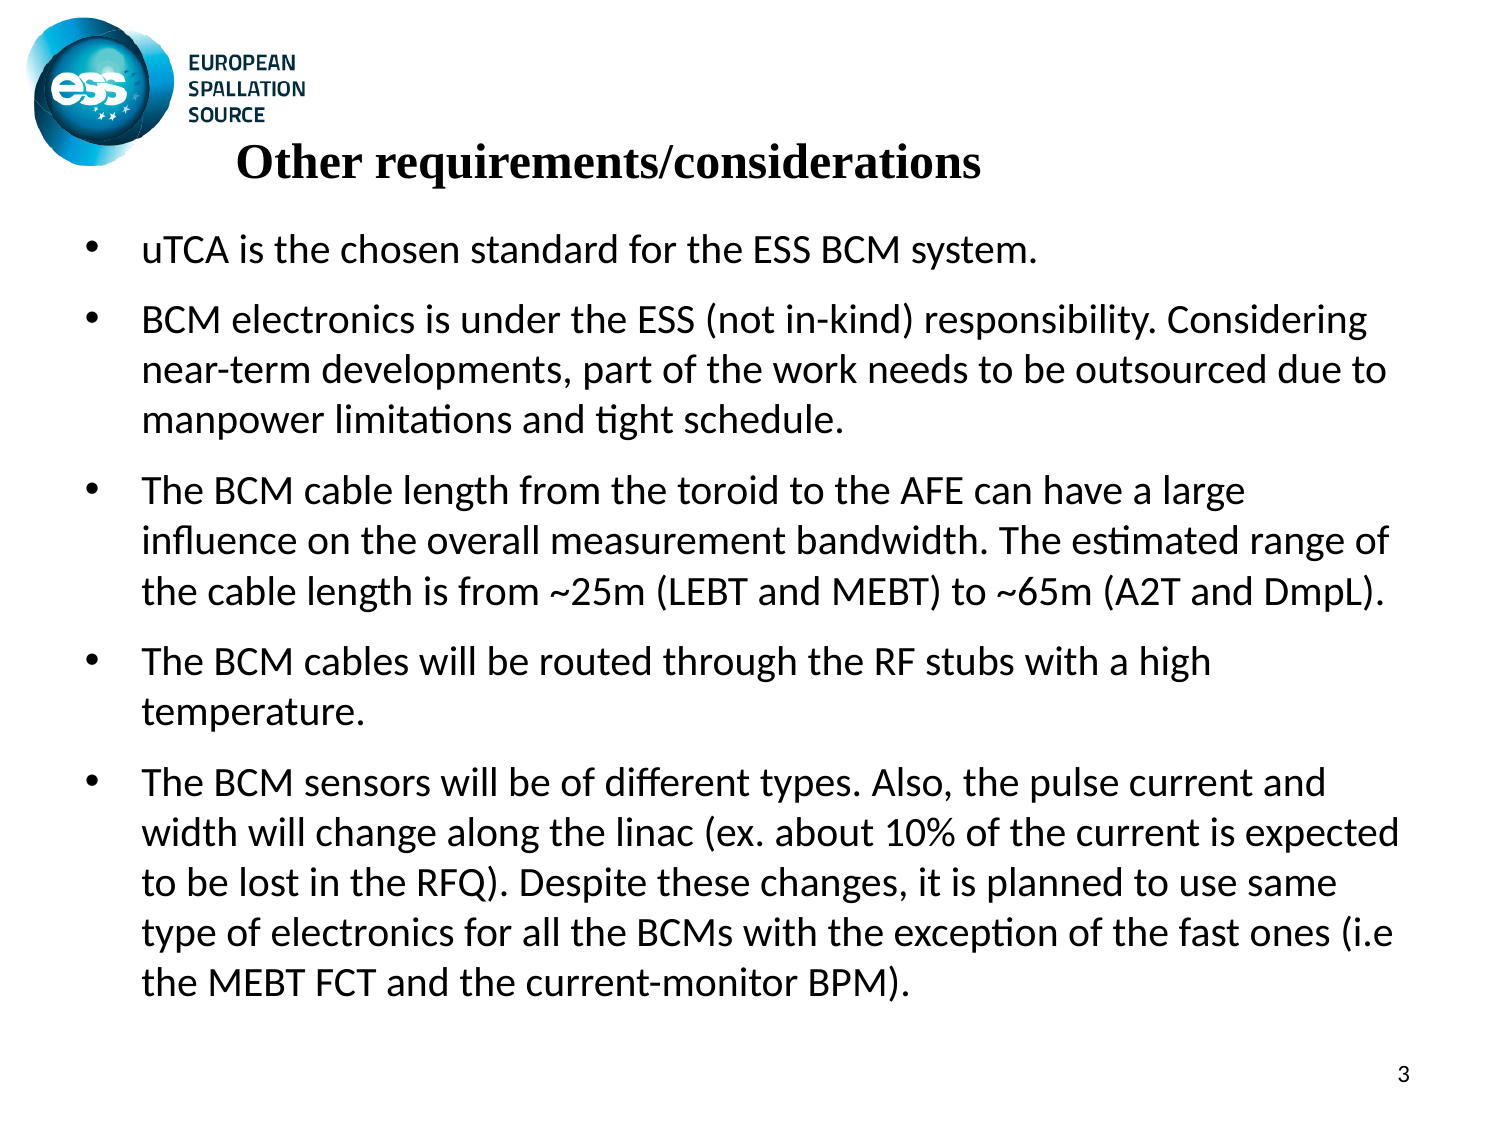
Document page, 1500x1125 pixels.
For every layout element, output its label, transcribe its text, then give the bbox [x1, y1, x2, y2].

picture [26, 17, 76, 166]
picture [91, 17, 305, 166]
list uTCA is the chosen standard for the ESS BCM system. BCM electronics is under the ESS (not in-kind) responsibility. Considering near-term developments, part of the work needs to be outsourced due to manpower limitations and tight schedule. The BCM cable length from the toroid to the AFE can have a large influence on the overall measurement bandwidth. The estimated range of the cable length is from ~25m (LEBT and MEBT) to ~65m (A2T and DmpL). The BCM cables will be routed through the RF stubs with a high temperature. The BCM sensors will be of different types. Also, the pulse current and width will change along the linac (ex. about 10% of the current is expected to be lost in the RFQ). Despite these changes, it is planned to use same type of electronics for all the BCMs with the exception of the fast ones (i.e the MEBT FCT and the current-monitor BPM). [70, 213, 1425, 1036]
slide_number 3 [1074, 1042, 1425, 1103]
picture [52, 46, 133, 110]
text_box Other requirements/considerations [220, 121, 1397, 197]
